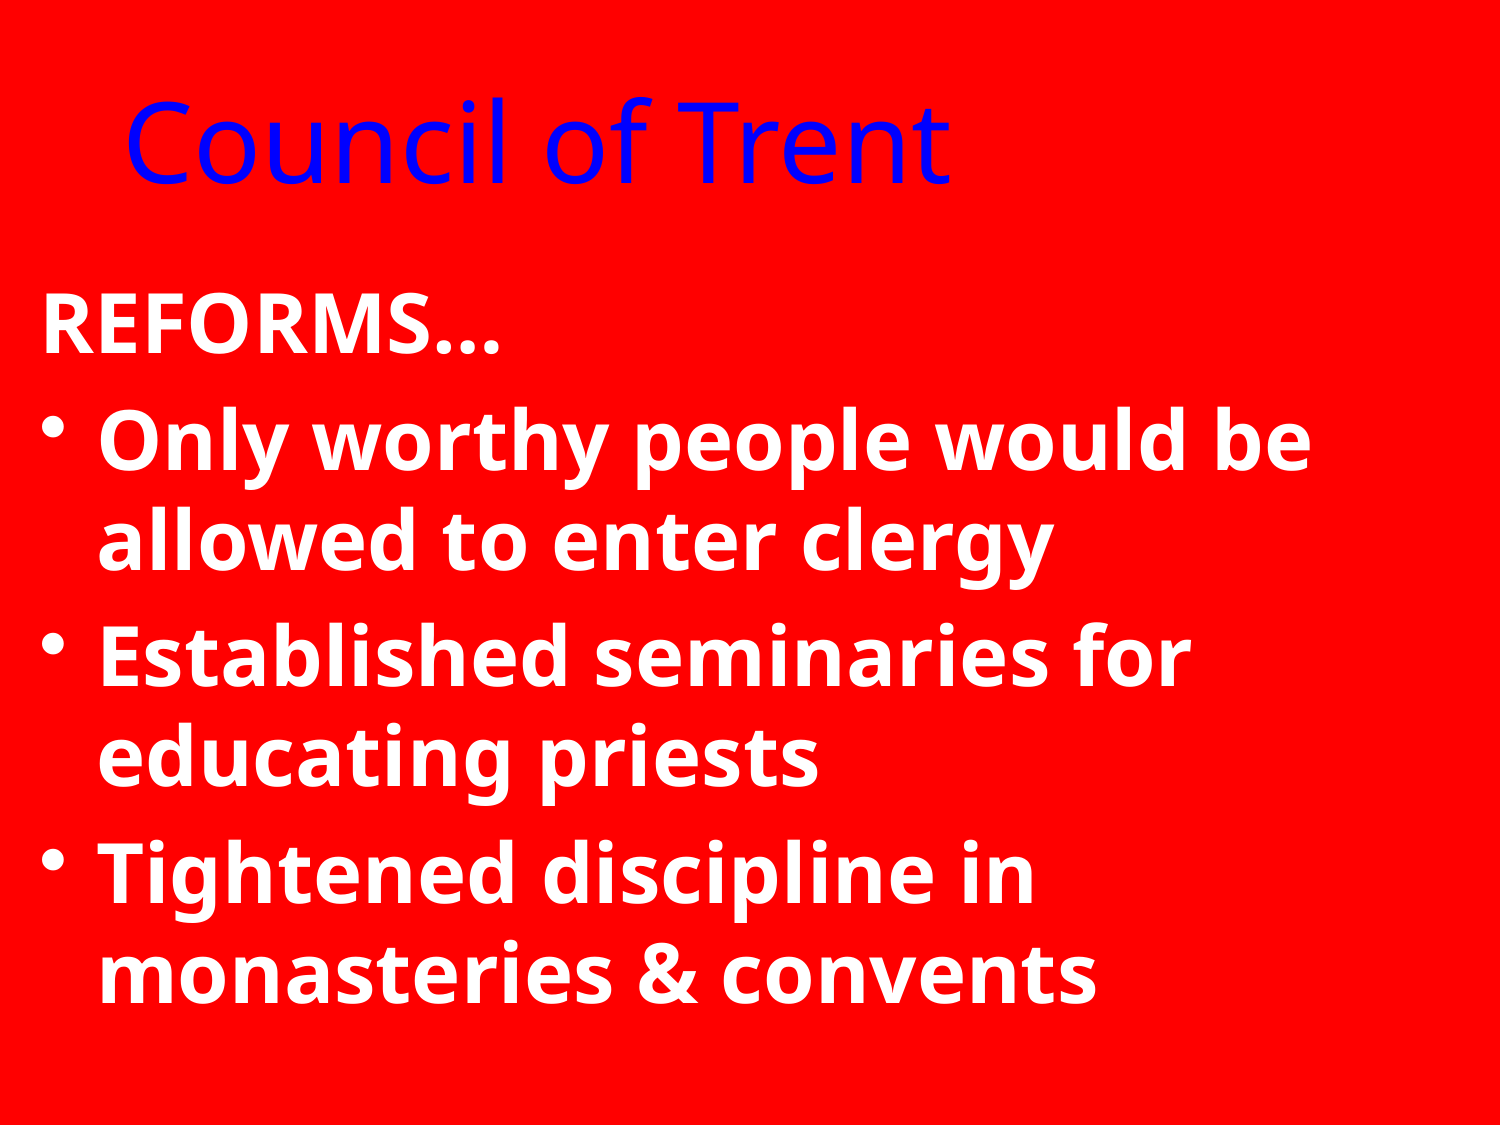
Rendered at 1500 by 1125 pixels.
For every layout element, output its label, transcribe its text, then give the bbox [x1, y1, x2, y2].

list REFORMS… Only worthy people would be allowed to enter clergy Established seminaries for educating priests Tightened discipline in monasteries & convents [24, 262, 1450, 1063]
title Council of Trent [0, 45, 1075, 233]
